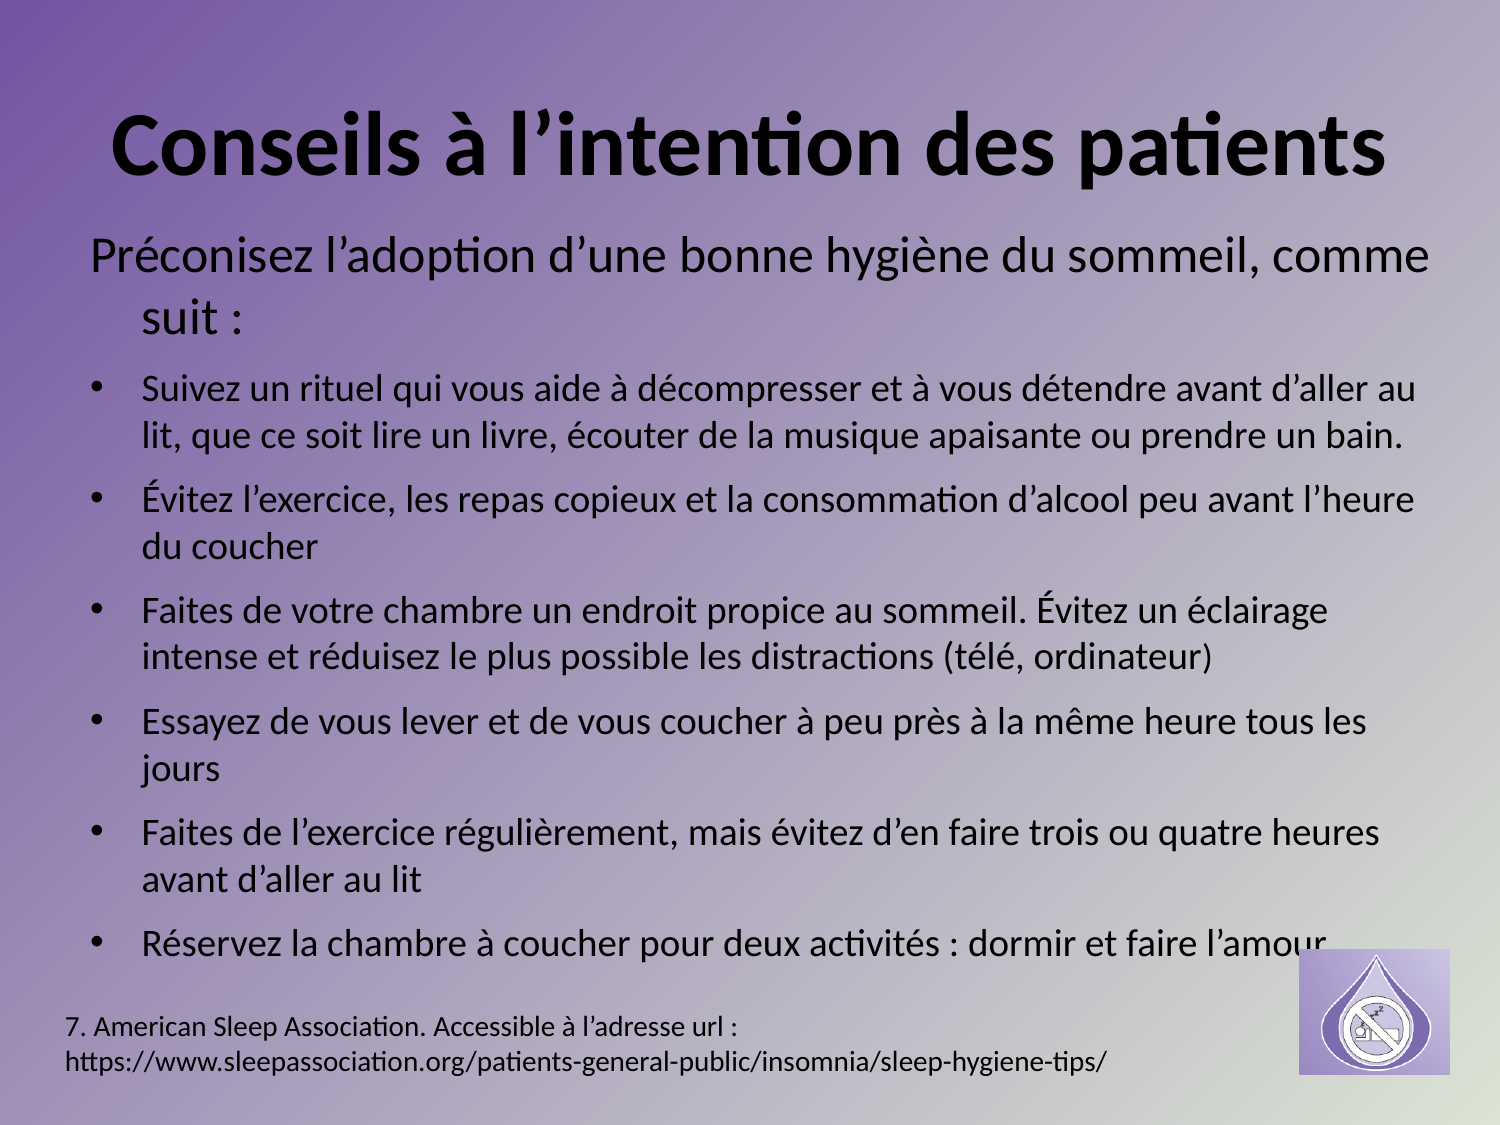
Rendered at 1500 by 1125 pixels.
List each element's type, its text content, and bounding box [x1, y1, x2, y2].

text_box 7. American Sleep Association. Accessible à l’adresse url : https://www.sleepassociation.org/patients-general-public/insomnia/sleep-hygiene-tips/ [49, 999, 1263, 1085]
picture [1299, 948, 1451, 1076]
title Conseils à l’intention des patients [75, 45, 1425, 212]
list Préconisez l’adoption d’une bonne hygiène du sommeil, comme suit : Suivez un rituel qui vous aide à décompresser et à vous détendre avant d’aller au lit, que ce soit lire un livre, écouter de la musique apaisante ou prendre un bain. Évitez l’exercice, les repas copieux et la consommation d’alcool peu avant l’heure du coucher Faites de votre chambre un endroit propice au sommeil. Évitez un éclairage intense et réduisez le plus possible les distractions (télé, ordinateur) Essayez de vous lever et de vous coucher à peu près à la même heure tous les jours Faites de l’exercice régulièrement, mais évitez d’en faire trois ou quatre heures avant d’aller au lit Réservez la chambre à coucher pour deux activités : dormir et faire l’amour [75, 212, 1450, 993]
